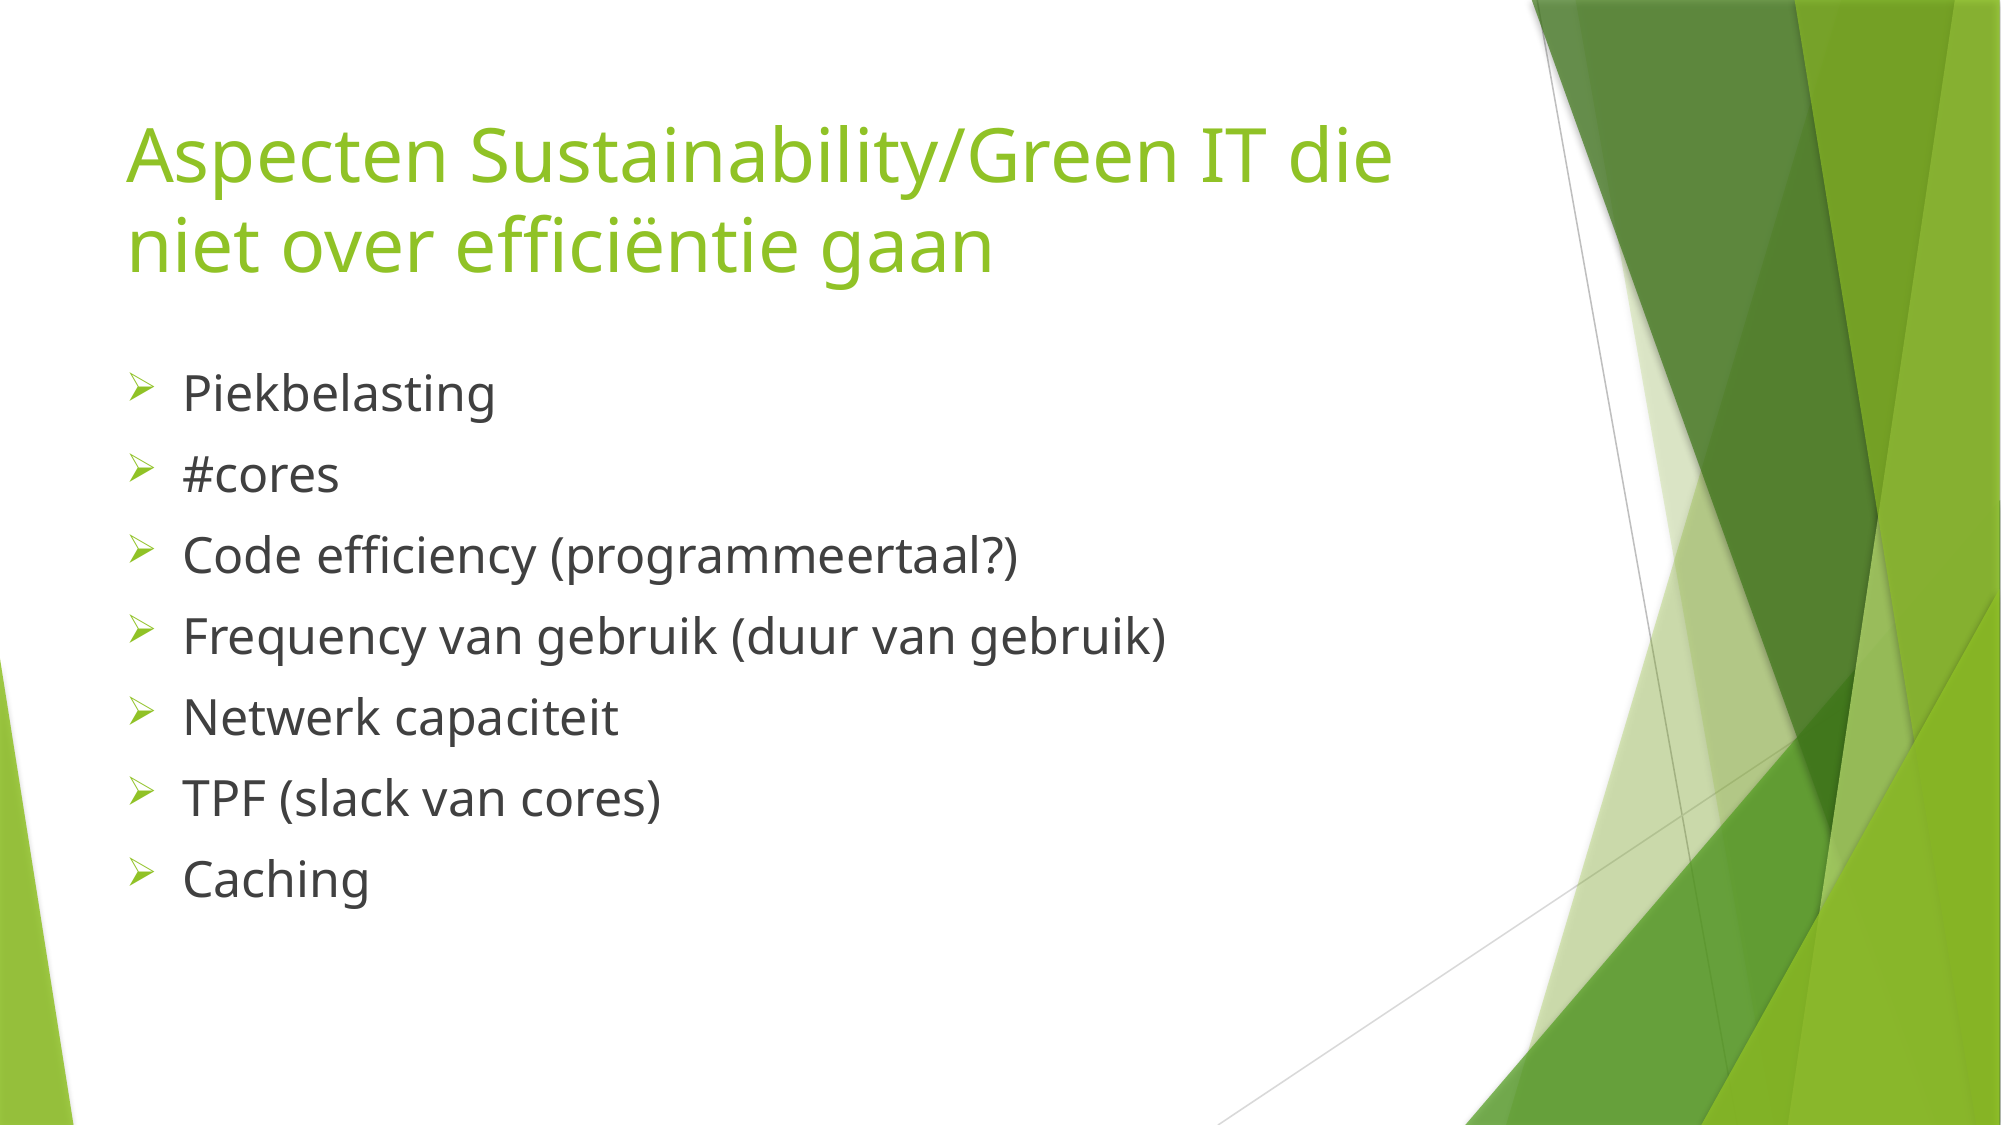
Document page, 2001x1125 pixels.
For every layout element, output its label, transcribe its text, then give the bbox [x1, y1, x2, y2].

title Aspecten Sustainability/Green IT die niet over efficiëntie gaan [111, 99, 1522, 317]
list Piekbelasting #cores Code efficiency (programmeertaal?) Frequency van gebruik (duur van gebruik) Netwerk capaciteit TPF (slack van cores) Caching [111, 354, 1522, 992]
